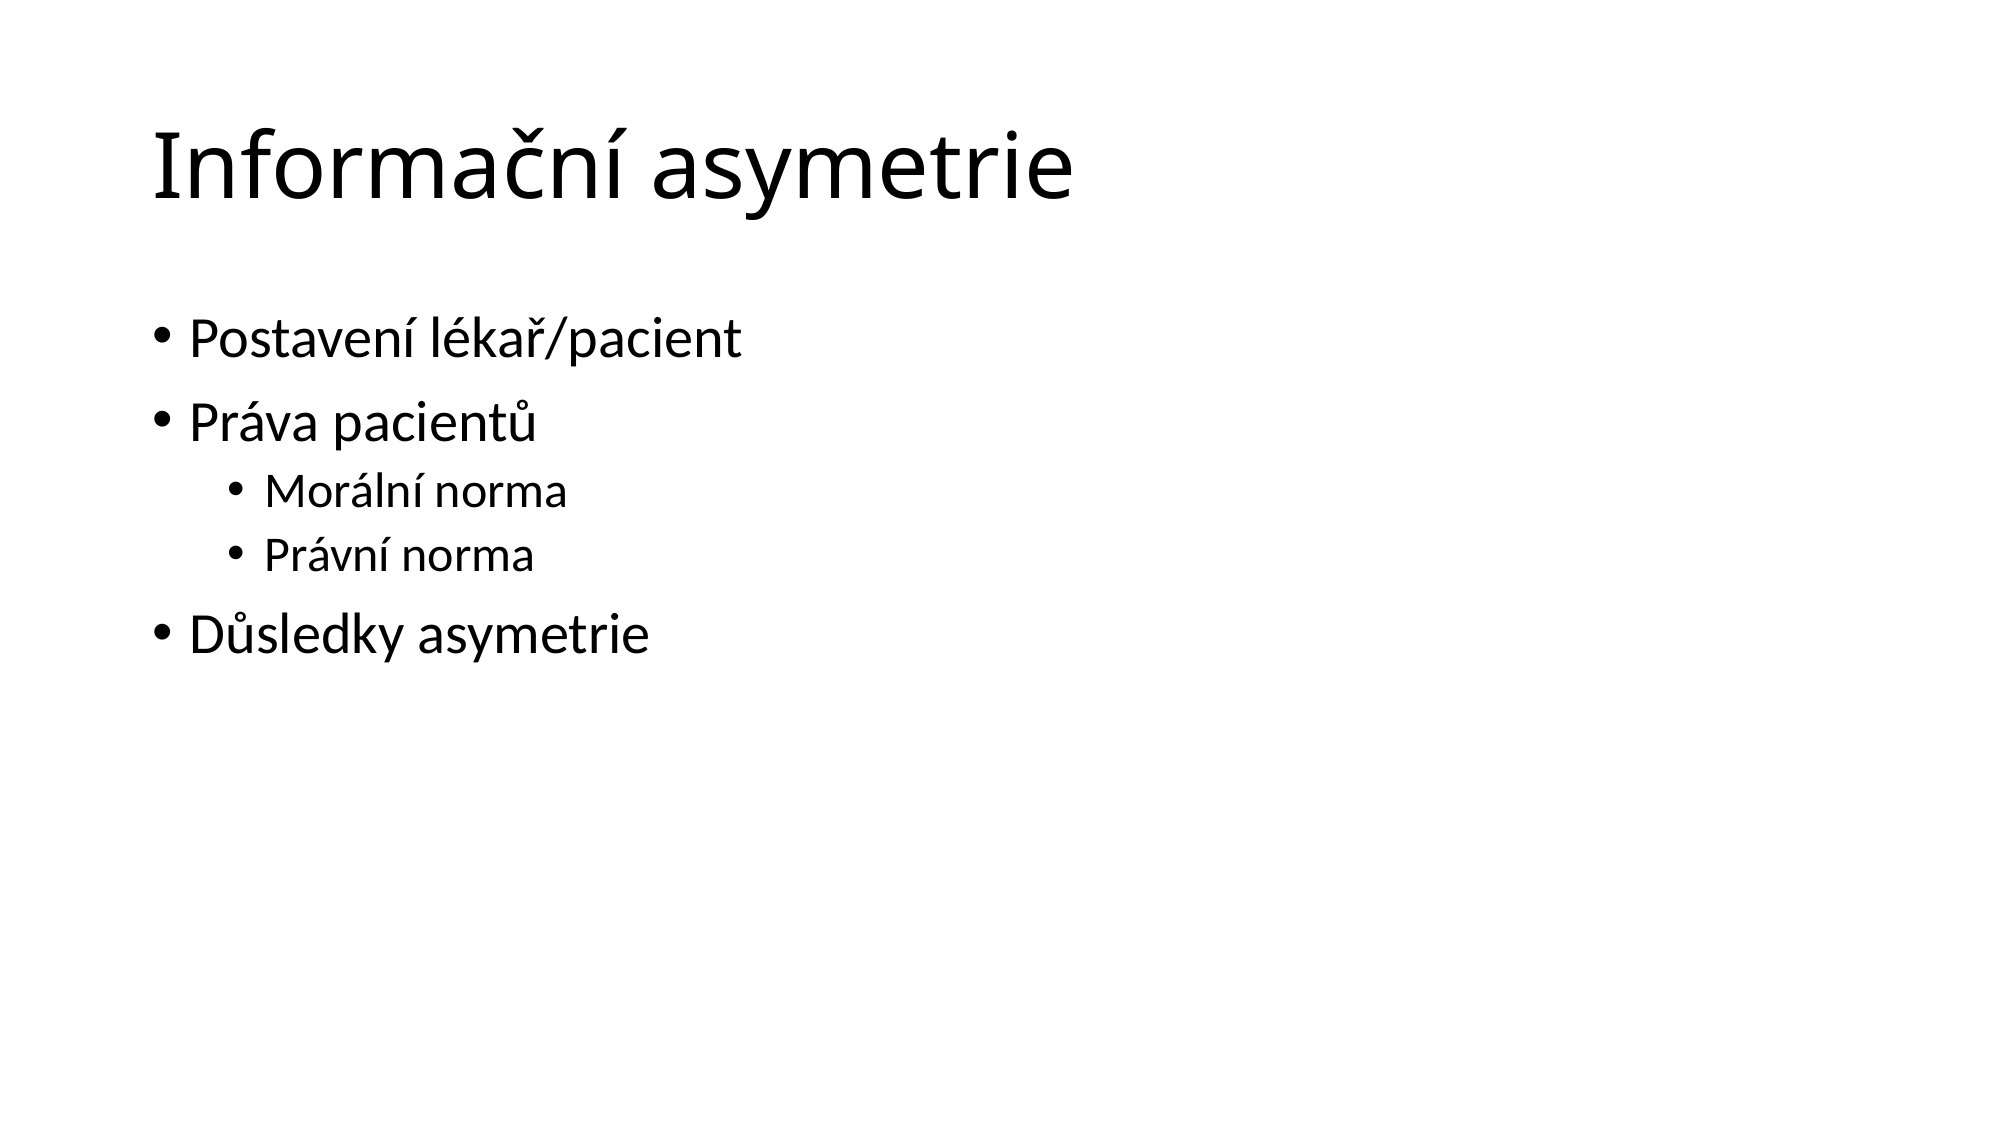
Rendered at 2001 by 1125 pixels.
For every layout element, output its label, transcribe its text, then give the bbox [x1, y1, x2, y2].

title Informační asymetrie [137, 59, 1863, 278]
list Postavení lékař/pacient Práva pacientů Morální norma Právní norma Důsledky asymetrie [137, 299, 1863, 1014]
